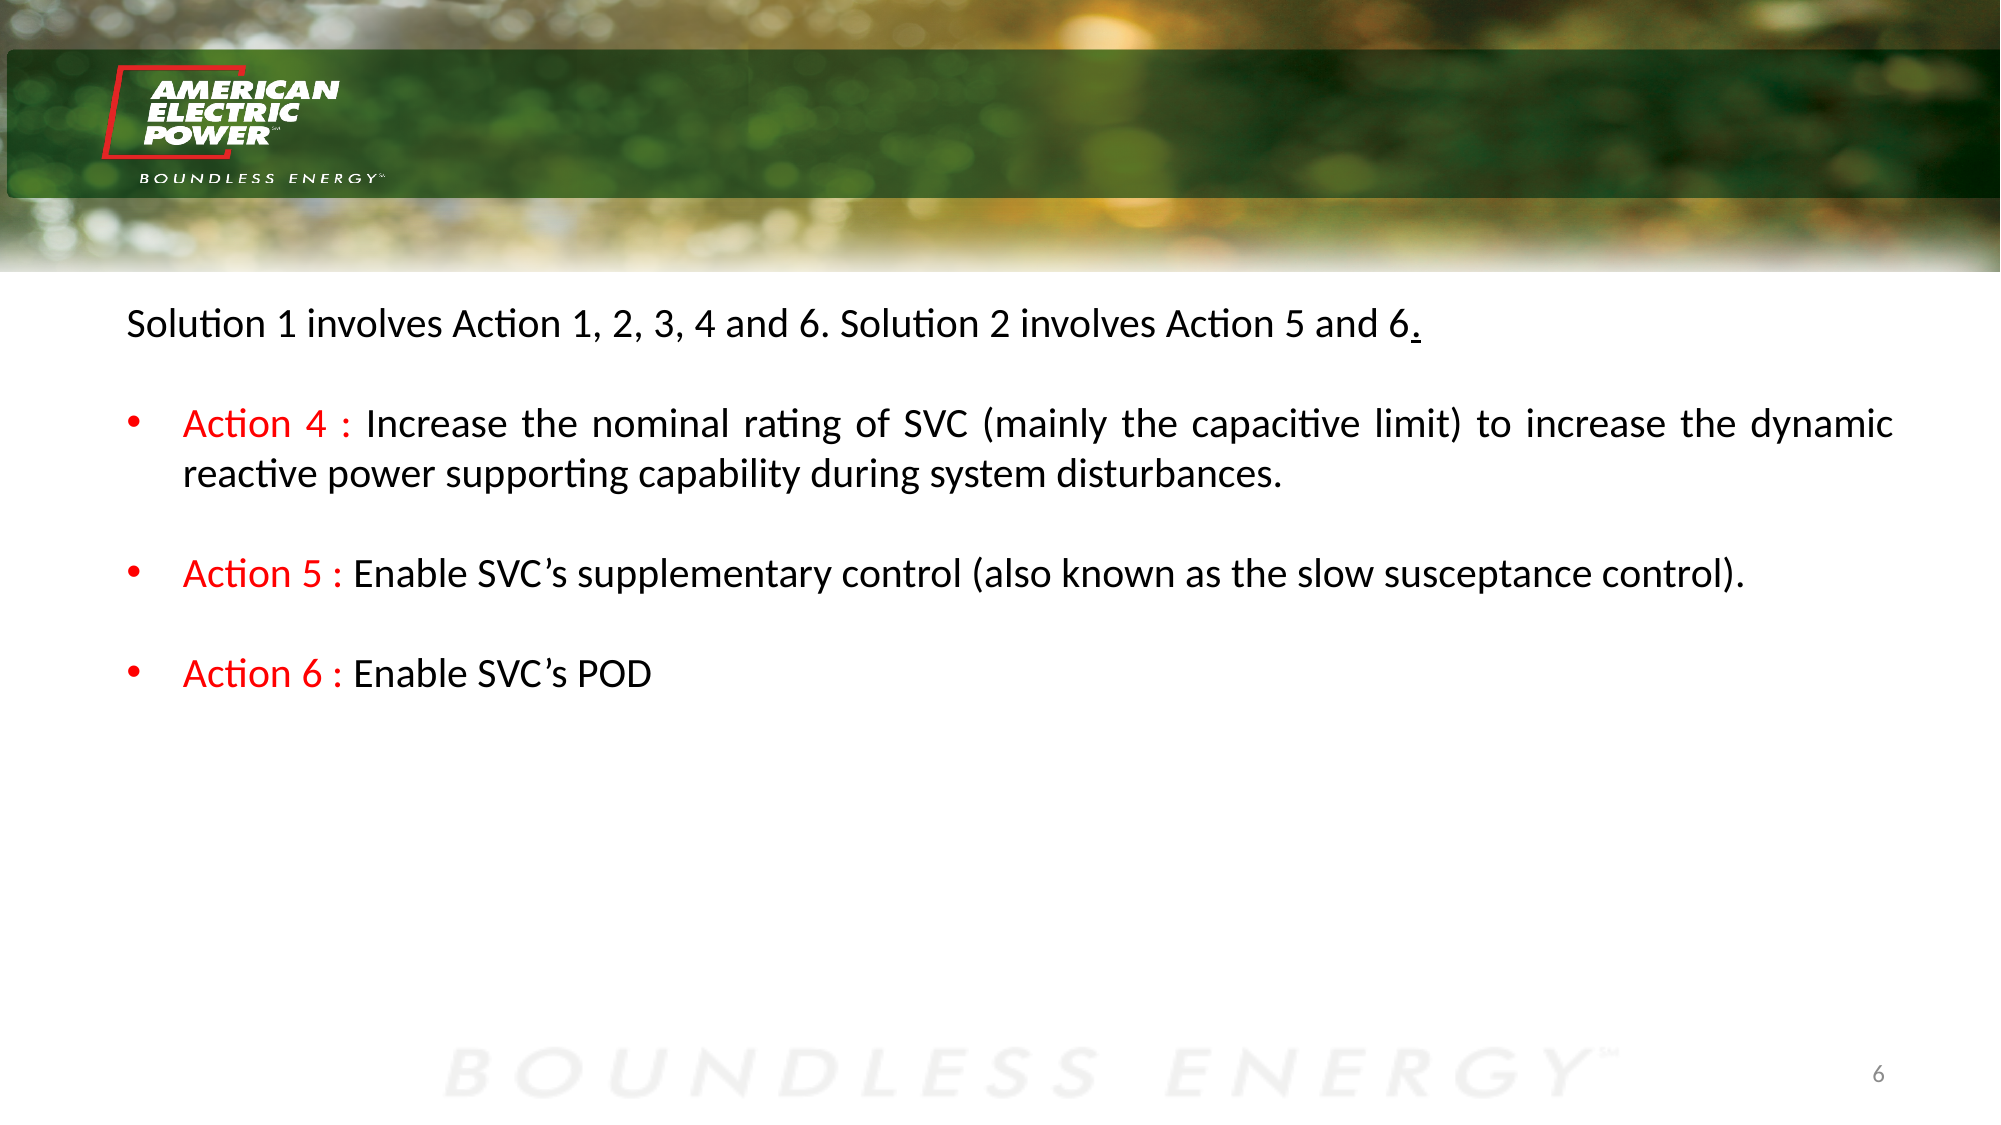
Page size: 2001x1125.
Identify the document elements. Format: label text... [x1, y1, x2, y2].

text_box Solution 1 involves Action 1, 2, 3, 4 and 6. Solution 2 involves Action 5 and 6. Action 4 : Increase the nominal rating of SVC (mainly the capacitive limit) to increase the dynamic reactive power supporting capability during system disturbances. Action 5 : Enable SVC’s supplementary control (also known as the slow susceptance control). Action 6 : Enable SVC’s POD [111, 288, 1910, 704]
slide_number 6 [1776, 1042, 1900, 1103]
picture [0, 0, 2000, 272]
